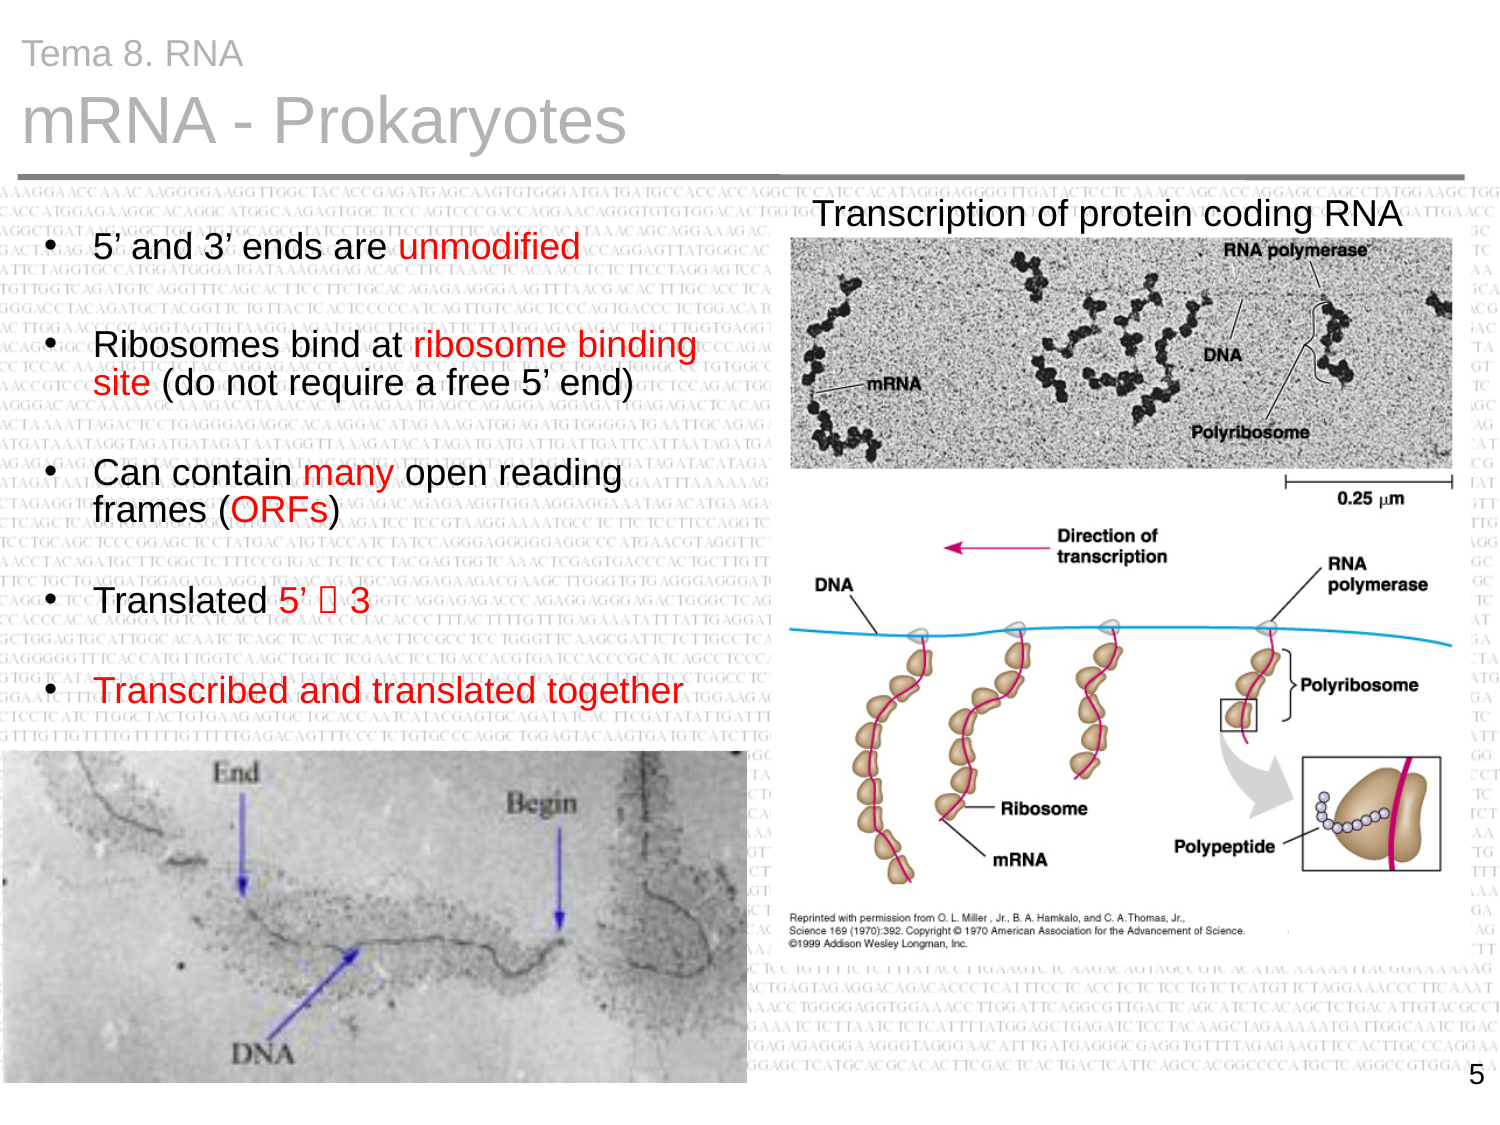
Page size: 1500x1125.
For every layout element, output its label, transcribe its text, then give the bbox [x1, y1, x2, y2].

text_box Transcription of protein coding RNA [779, 194, 1436, 218]
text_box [0, 0, 1500, 185]
picture [0, 185, 1500, 1083]
text_box 5’ and 3’ ends are unmodified Ribosomes bind at ribosome binding site (do not require a free 5’ end) Can contain many open reading frames (ORFs) Translated 5’  3 Transcribed and translated together [29, 215, 747, 670]
